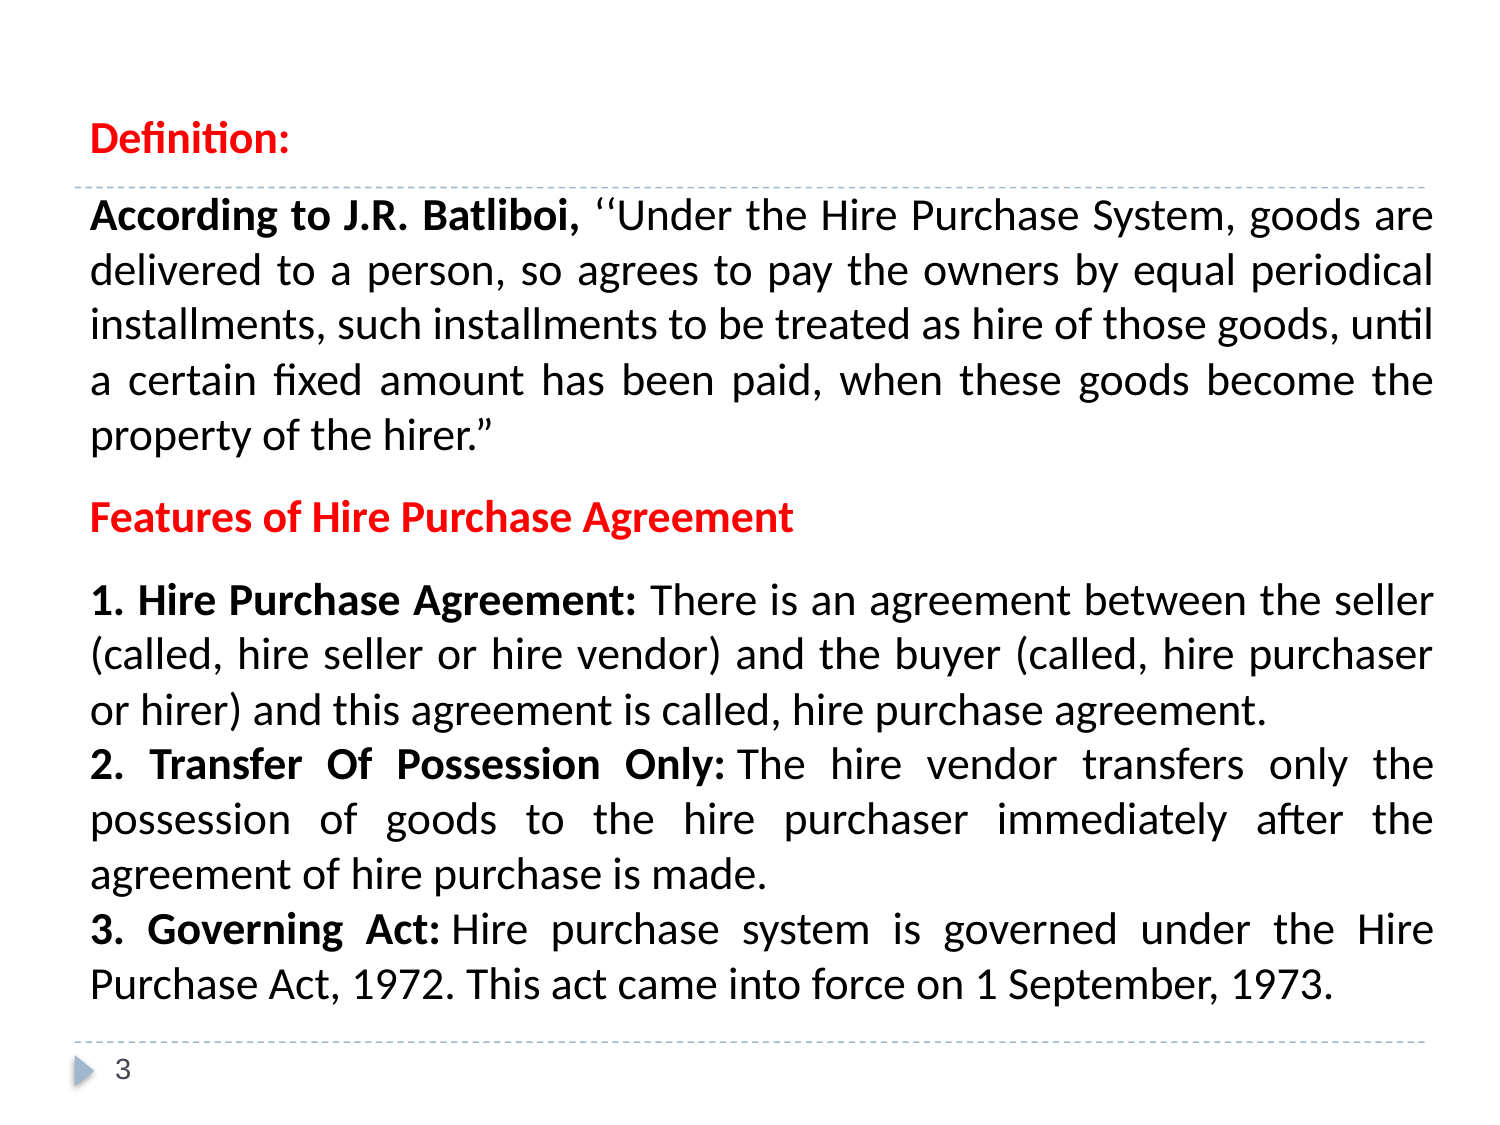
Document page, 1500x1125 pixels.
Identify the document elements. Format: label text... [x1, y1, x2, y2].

slide_number 3 [100, 1042, 426, 1103]
text_box Definition: According to J.R. Batliboi, ‘‘Under the Hire Purchase System, goods are delivered to a person, so agrees to pay the owners by equal periodical installments, such installments to be treated as hire of those goods, until a certain fixed amount has been paid, when these goods become the property of the hirer.” Features of Hire Purchase Agreement 1. Hire Purchase Agreement: There is an agreement between the seller (called, hire seller or hire vendor) and the buyer (called, hire purchaser or hirer) and this agreement is called, hire purchase agreement. 2. Transfer Of Possession Only: The hire vendor transfers only the possession of goods to the hire purchaser immediately after the agreement of hire purchase is made. 3. Governing Act: Hire purchase system is governed under the Hire Purchase Act, 1972. This act came into force on 1 September, 1973. [75, 99, 1450, 1017]
